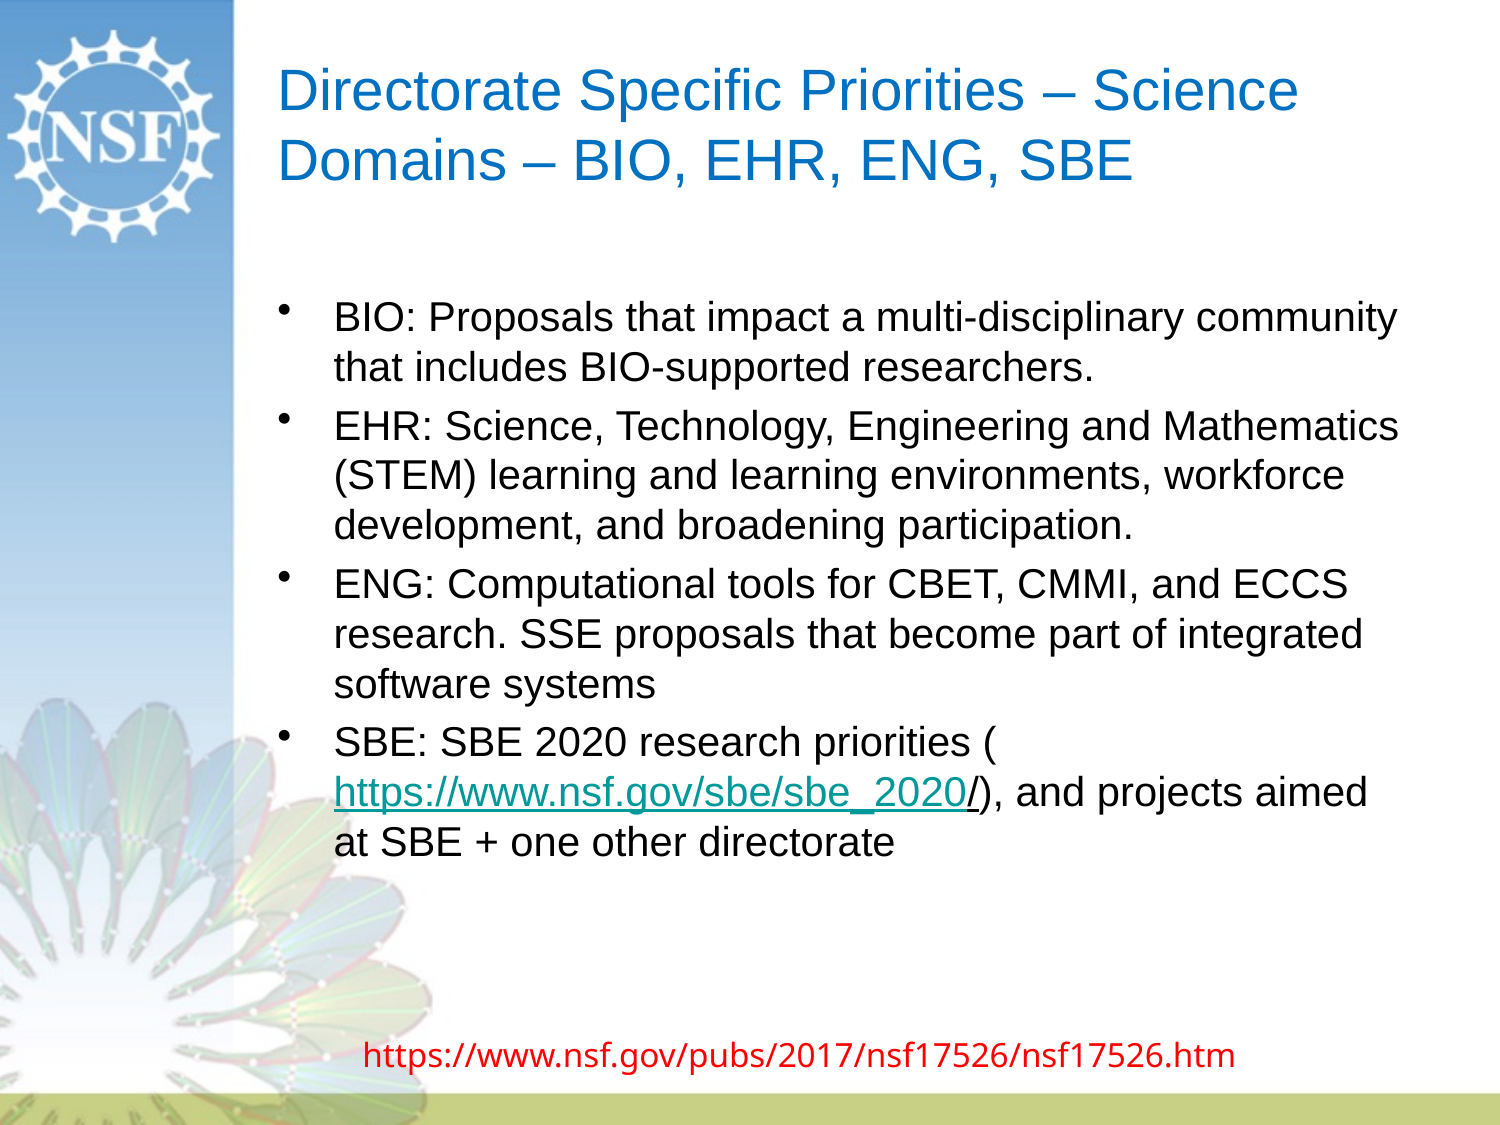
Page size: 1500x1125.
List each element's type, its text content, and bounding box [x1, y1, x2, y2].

list BIO: Proposals that impact a multi-disciplinary community that includes BIO-supported researchers. EHR: Science, Technology, Engineering and Mathematics (STEM) learning and learning environments, workforce development, and broadening participation. ENG: Computational tools for CBET, CMMI, and ECCS research. SSE proposals that become part of integrated software systems SBE: SBE 2020 research priorities (https://www.nsf.gov/sbe/sbe_2020/), and projects aimed at SBE + one other directorate [262, 282, 1425, 913]
picture [0, 0, 1500, 1125]
title Directorate Specific Priorities – Science Domains – BIO, EHR, ENG, SBE [262, 45, 1425, 233]
text_box https://www.nsf.gov/pubs/2017/nsf17526/nsf17526.htm [347, 1026, 1253, 1082]
